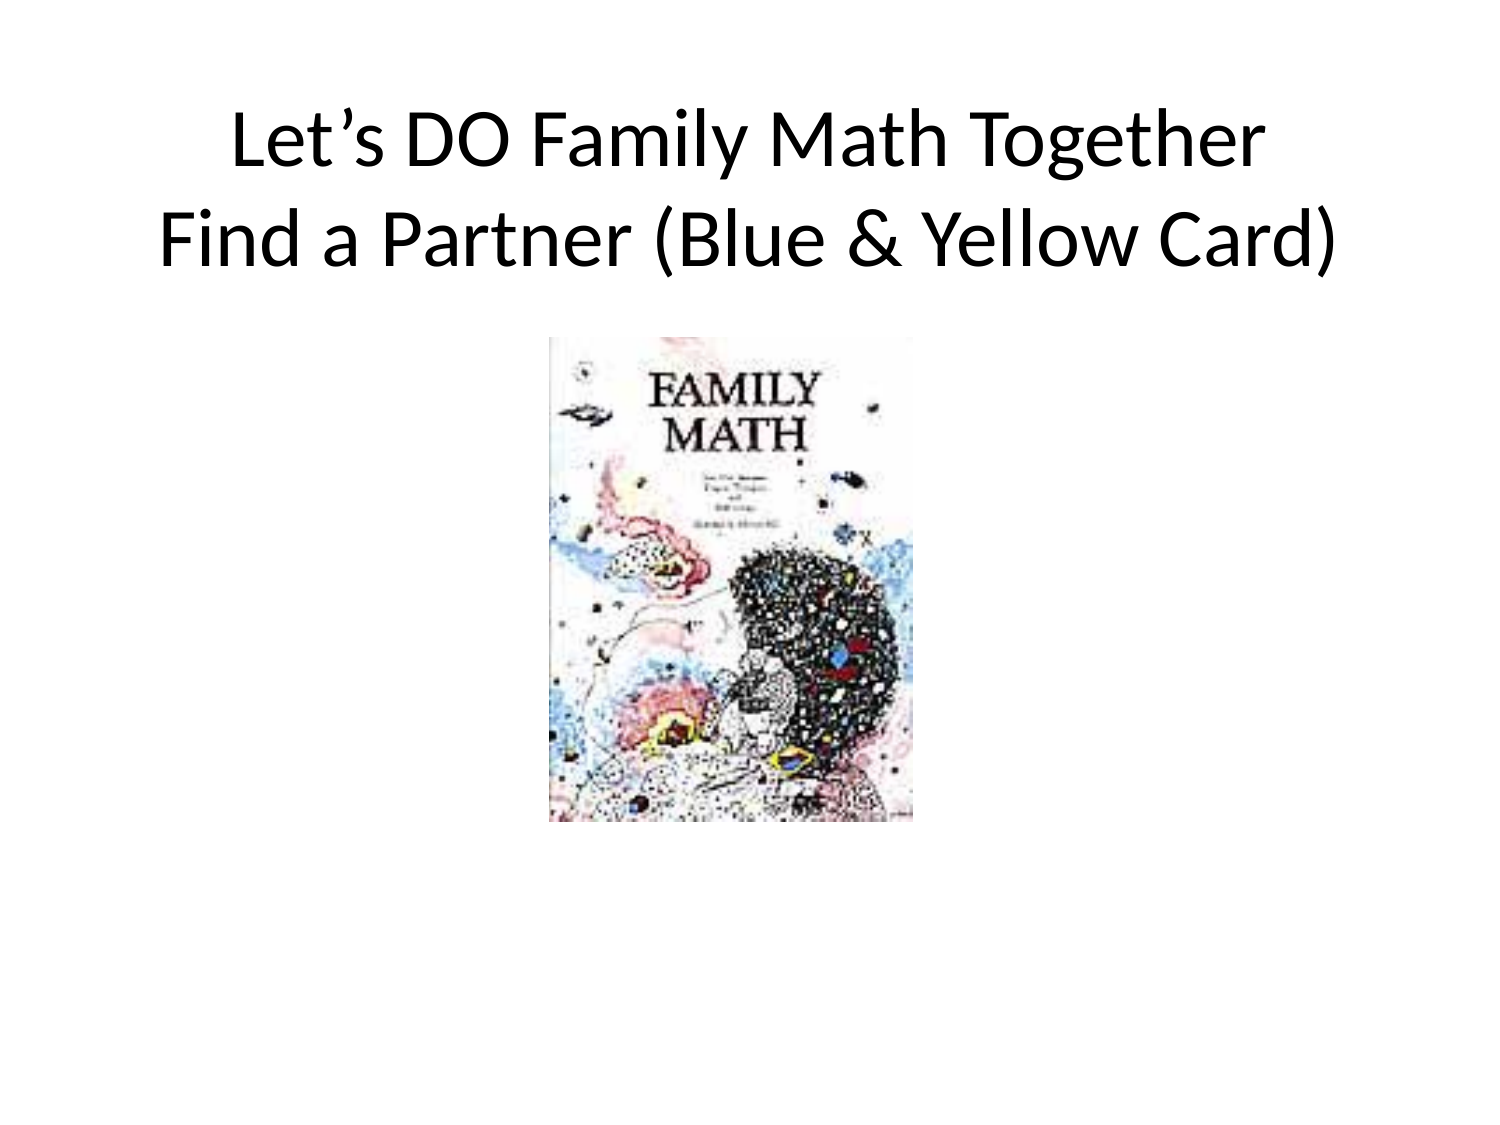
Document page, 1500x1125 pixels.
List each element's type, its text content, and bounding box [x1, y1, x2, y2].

picture [549, 337, 913, 822]
title Let’s DO Family Math Together Find a Partner (Blue & Yellow Card) [112, 62, 1388, 304]
